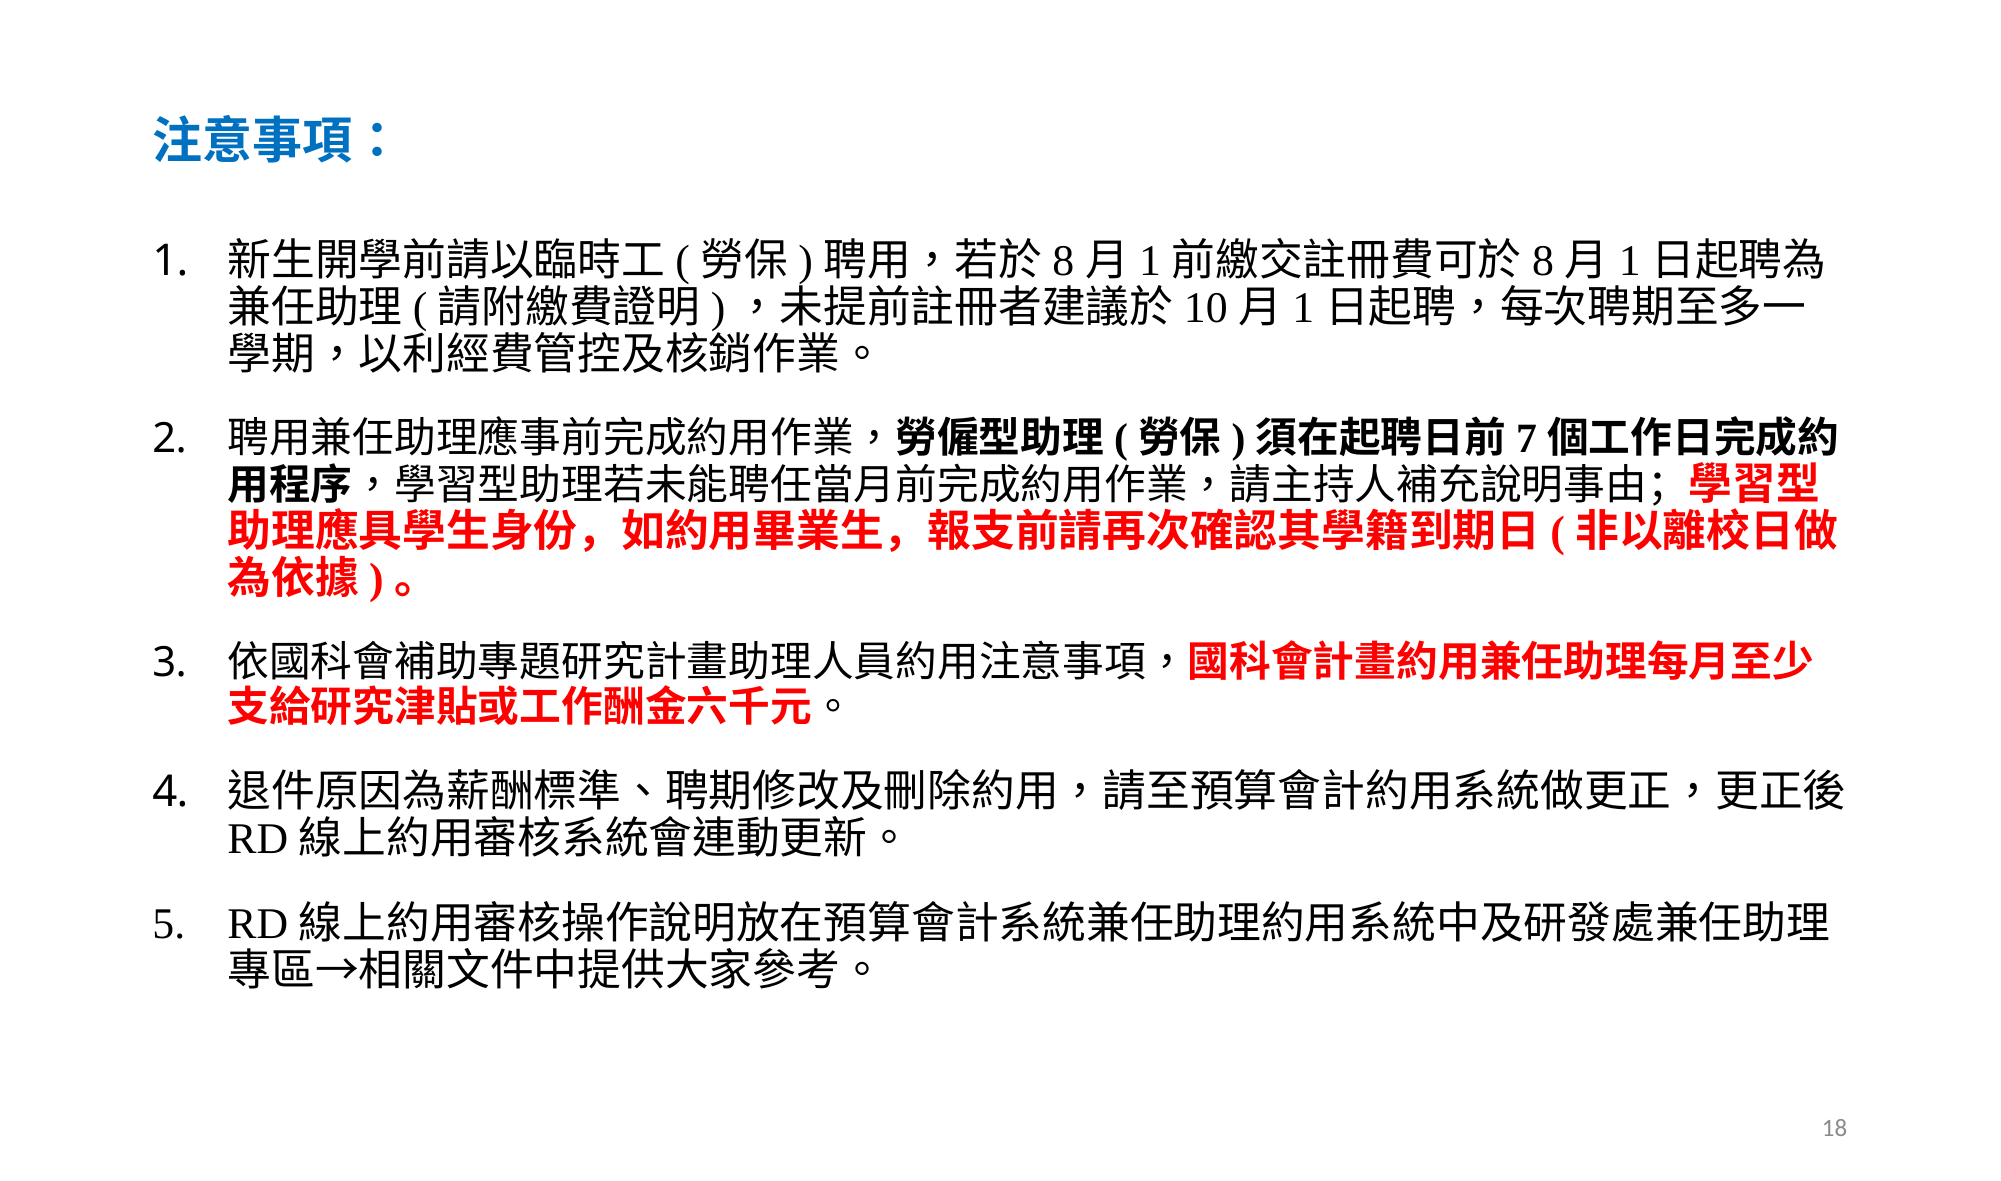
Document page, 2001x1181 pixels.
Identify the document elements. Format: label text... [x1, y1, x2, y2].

slide_number 17 [1412, 1094, 1863, 1158]
list 新生開學前請以臨時工(勞保)聘用，若於8月1前繳交註冊費可於8月1日起聘為兼任助理(請附繳費證明)，未提前註冊者建議於10月1日起聘，每次聘期至多一學期，以利經費管控及核銷作業。 聘用兼任助理應事前完成約用作業，勞僱型助理(勞保)須在起聘日前7個工作日完成約用程序，學習型助理若未能聘任當月前完成約用作業，請主持人補充說明事由；學習型助理應具學生身份，如約用畢業生，報支前請再次確認其學籍到期日(非以離校日做為依據)。 依國科會補助專題研究計畫助理人員約用注意事項，國科會計畫約用兼任助理每月至少支給研究津貼或工作酬金六千元。 退件原因為薪酬標準、聘期修改及刪除約用，請至預算會計約用系統做更正，更正後RD線上約用審核系統會連動更新。 RD線上約用審核操作說明放在預算會計系統兼任助理約用系統中及研發處兼任助理專區→相關文件中提供大家參考。 [137, 229, 1863, 1038]
title 注意事項： [137, 0, 1863, 229]
